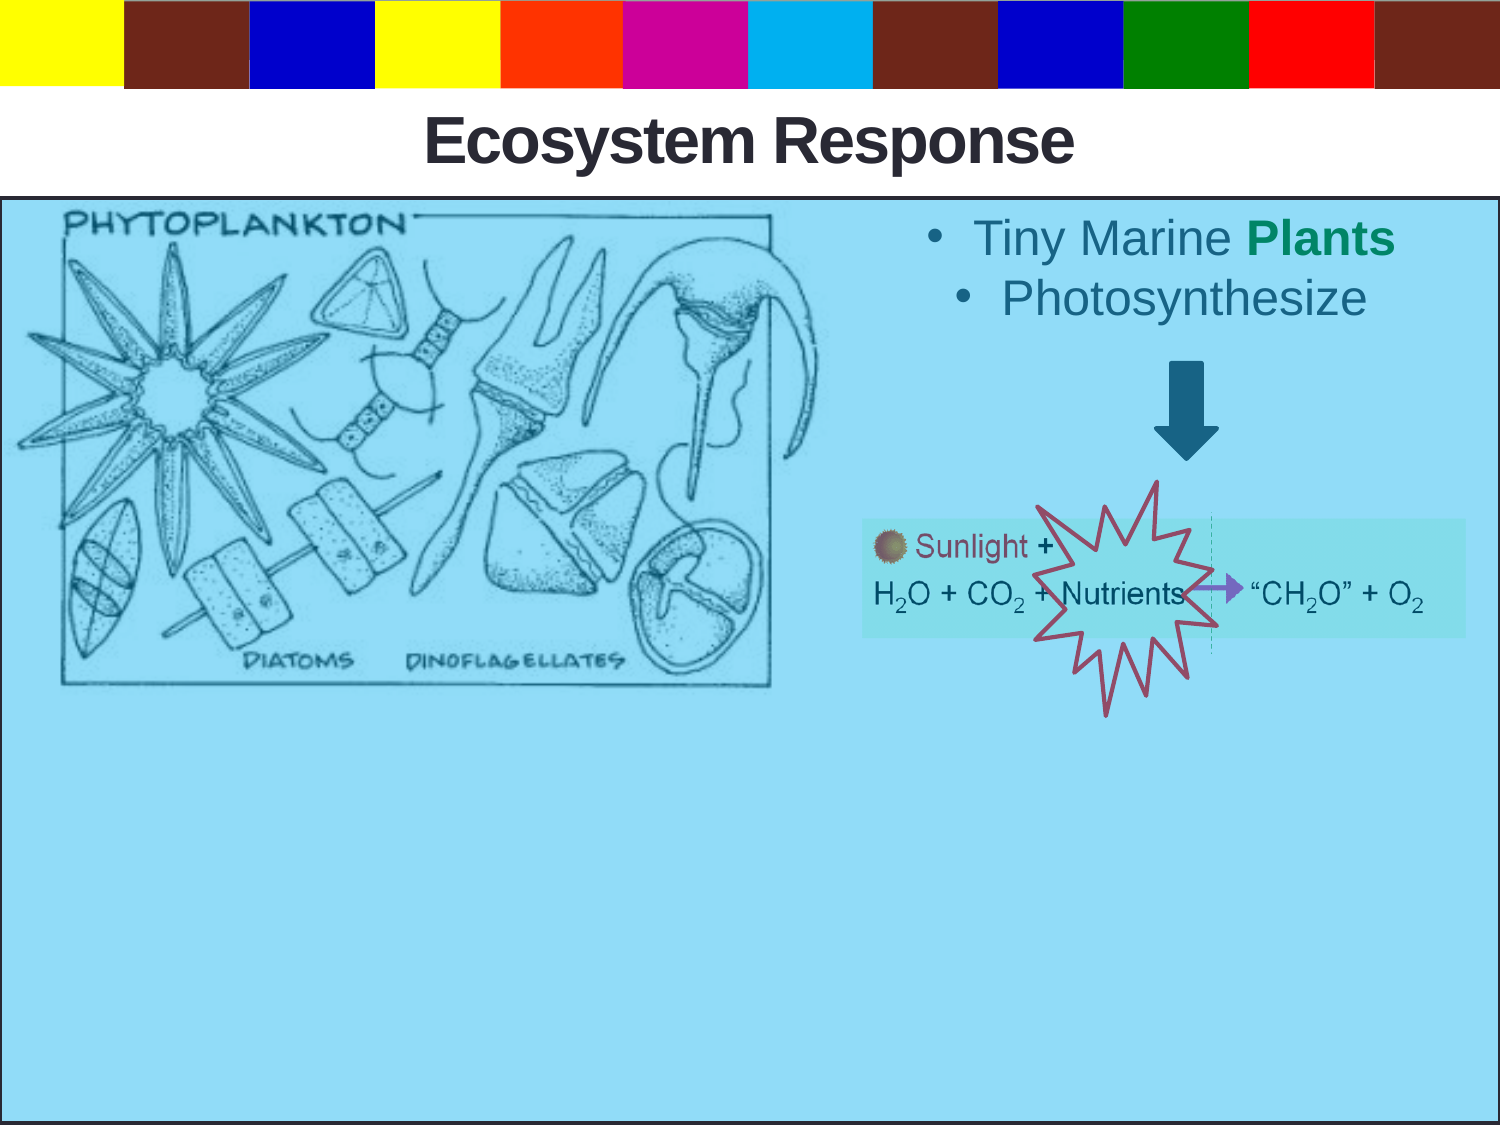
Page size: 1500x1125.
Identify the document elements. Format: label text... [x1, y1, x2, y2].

picture [848, 512, 1488, 655]
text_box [0, 0, 1500, 90]
picture [4, 201, 832, 717]
text_box [0, 196, 1500, 1125]
title Ecosystem Response [0, 97, 1500, 196]
